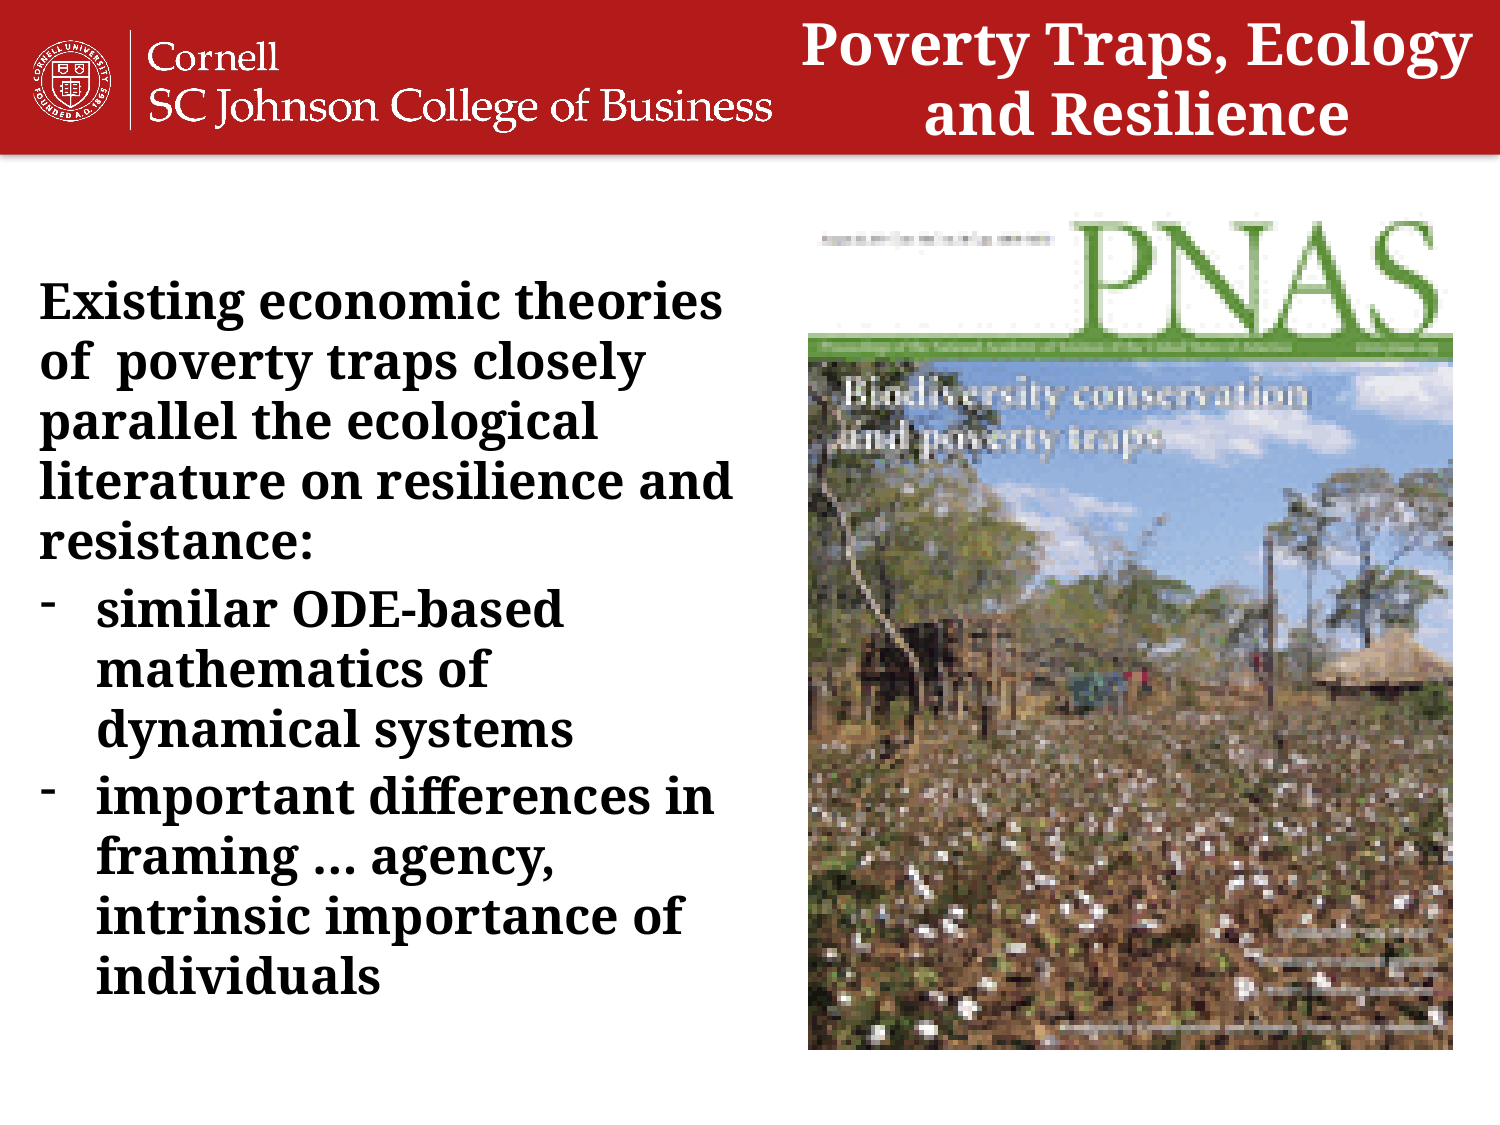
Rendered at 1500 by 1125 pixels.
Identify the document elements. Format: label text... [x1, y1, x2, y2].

text_box Existing economic theories of poverty traps closely parallel the ecological literature on resilience and resistance: similar ODE-based mathematics of dynamical systems important differences in framing … agency, intrinsic importance of individuals [24, 262, 750, 1013]
text_box Poverty Traps, Ecology and Resilience [774, 0, 1500, 155]
picture [33, 21, 772, 133]
picture [808, 188, 1453, 1051]
